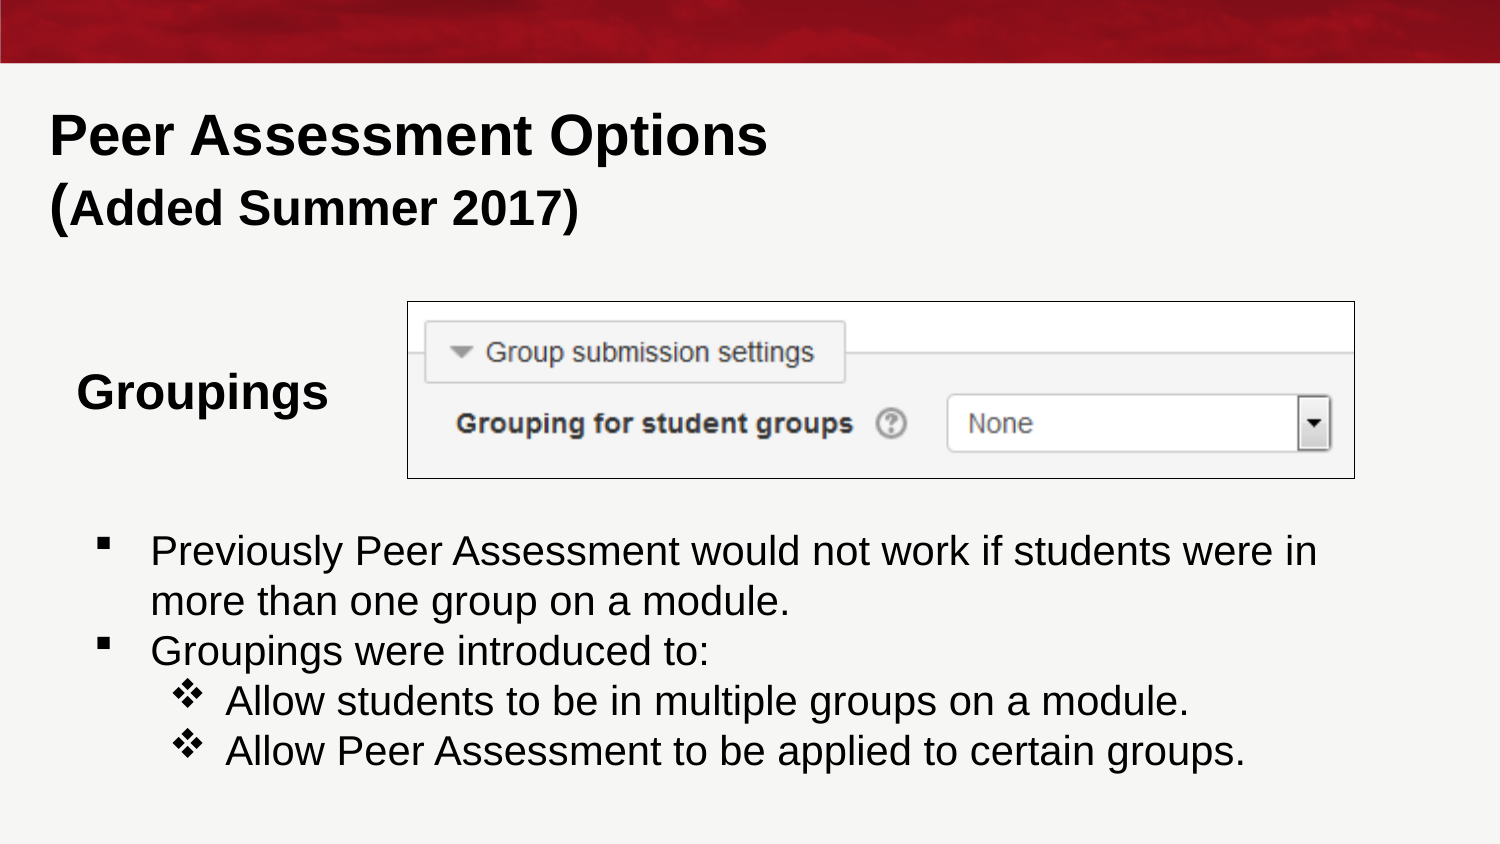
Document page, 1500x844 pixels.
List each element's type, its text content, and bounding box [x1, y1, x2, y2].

text_box Previously Peer Assessment would not work if students were in more than one group on a module. Groupings were introduced to: Allow students to be in multiple groups on a module. Allow Peer Assessment to be applied to certain groups. [79, 516, 1426, 832]
picture [0, 0, 1500, 844]
text_box Groupings [61, 351, 357, 427]
title Peer Assessment Options (Added Summer 2017) [49, 97, 1432, 204]
